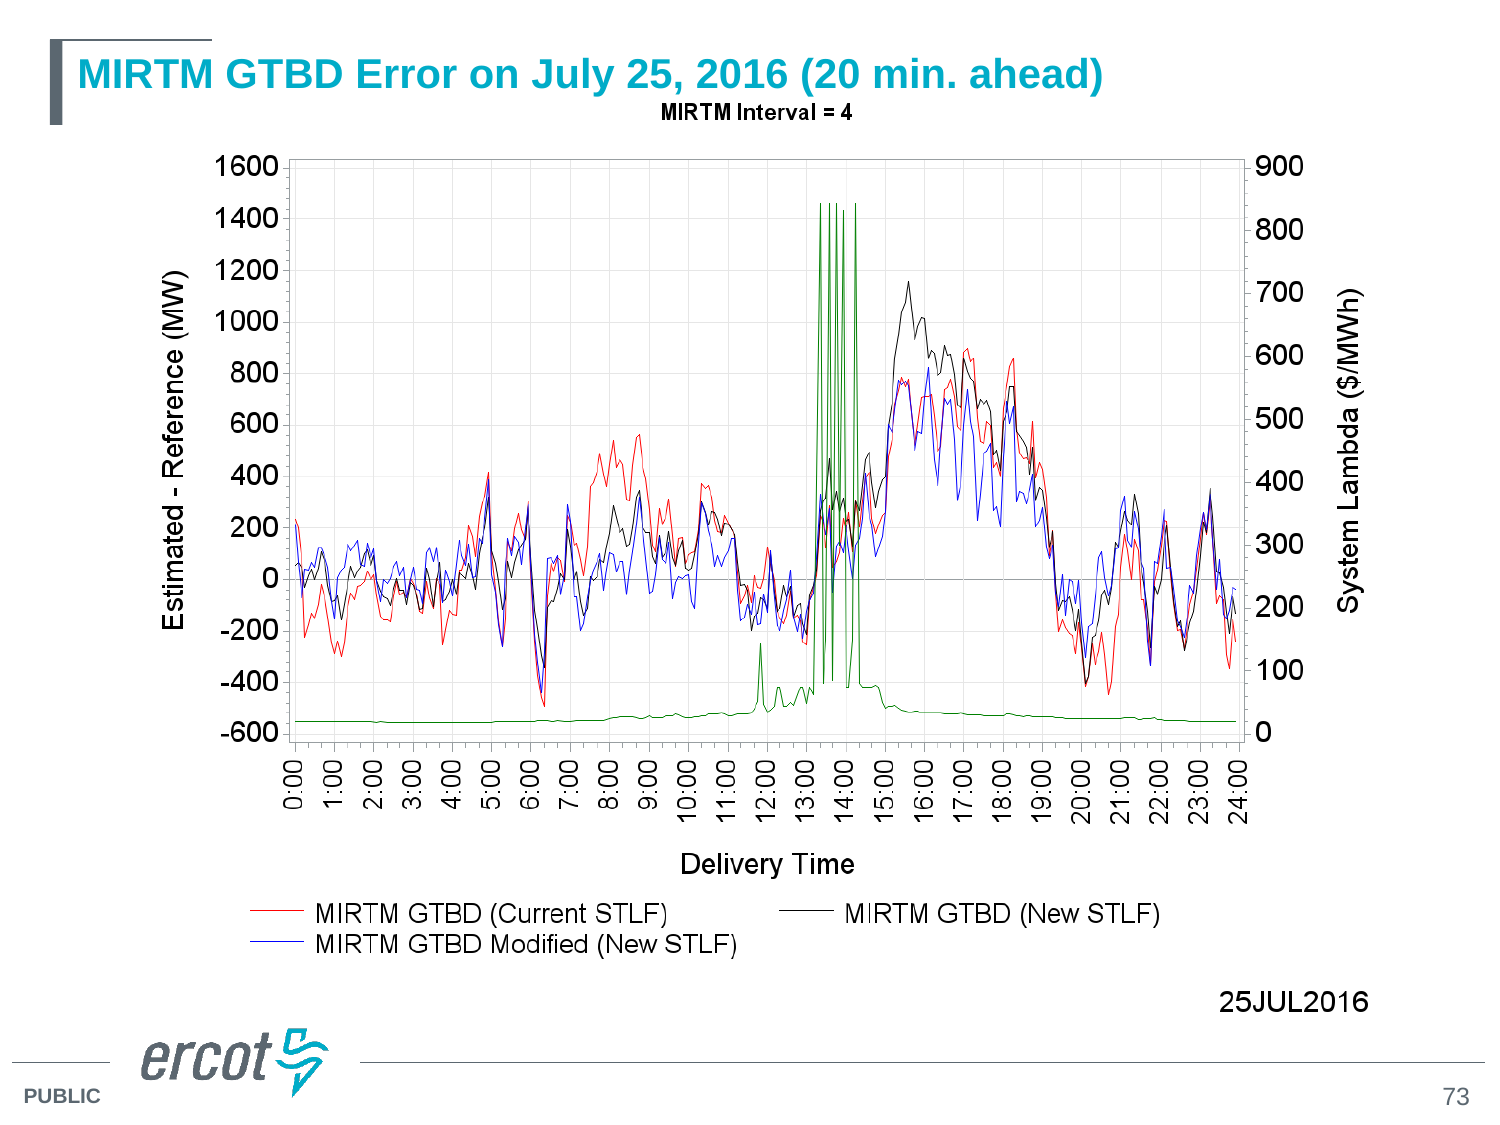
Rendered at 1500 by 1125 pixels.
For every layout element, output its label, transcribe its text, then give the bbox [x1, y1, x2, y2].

title MIRTM GTBD Error on July 25, 2016 (20 min. ahead) [62, 39, 1450, 228]
picture [142, 99, 1369, 1020]
picture [137, 1024, 332, 1100]
